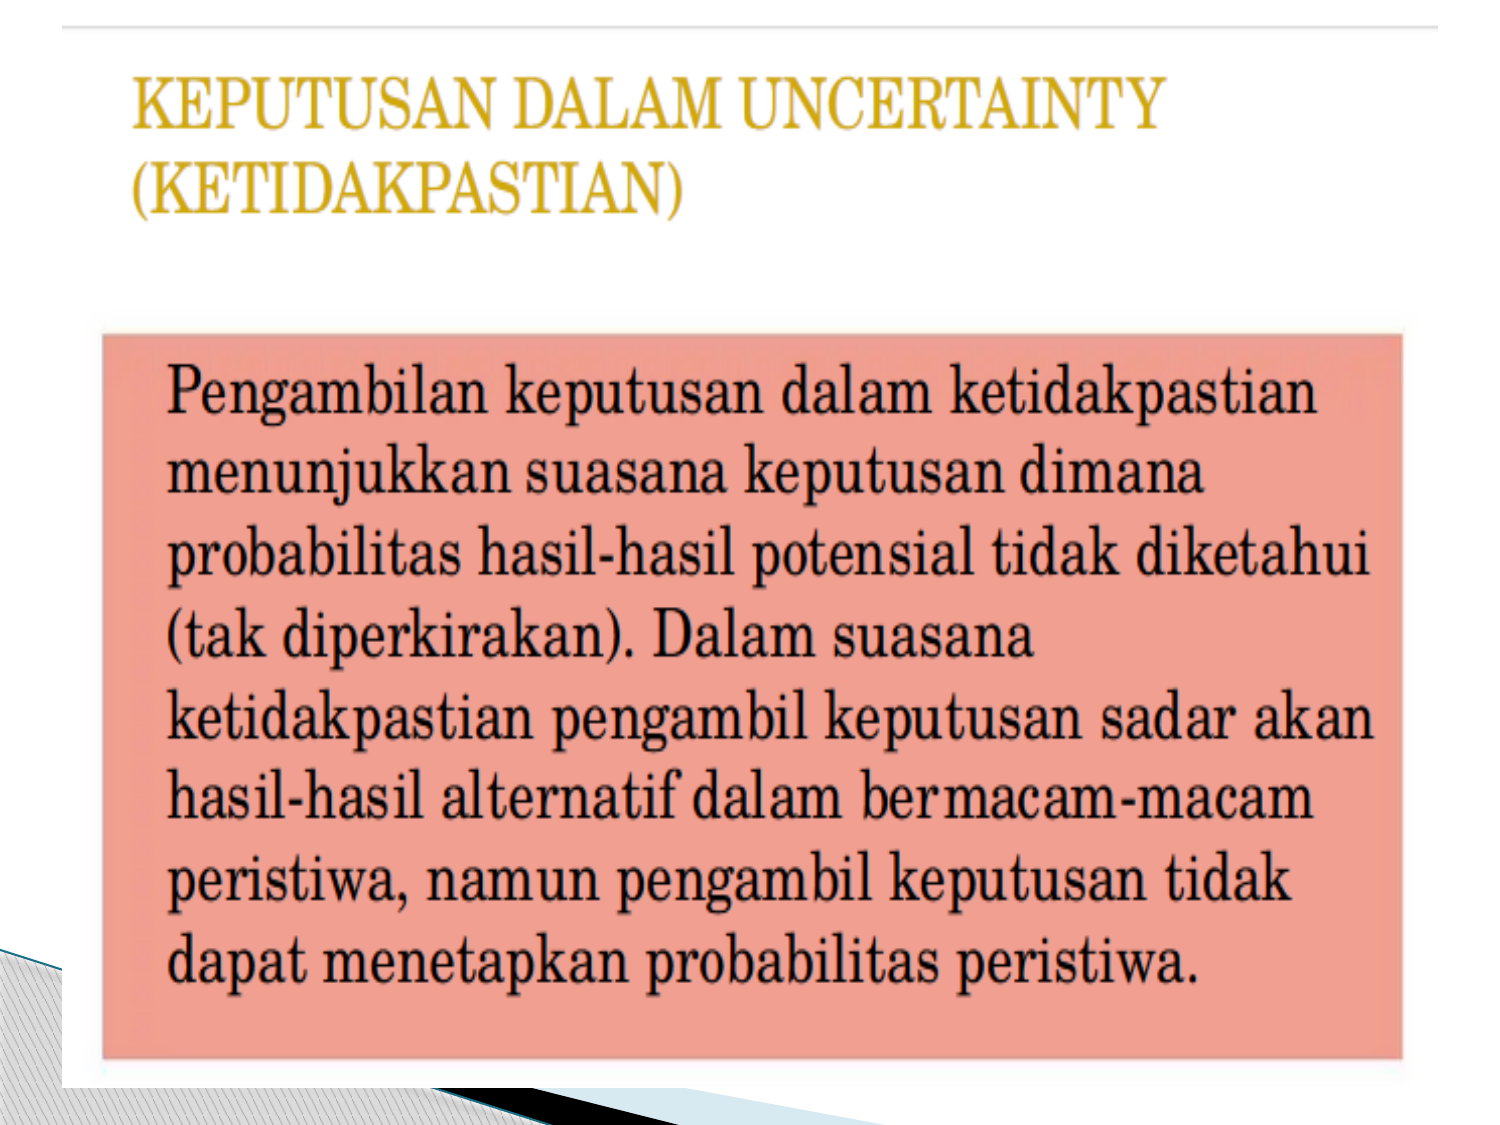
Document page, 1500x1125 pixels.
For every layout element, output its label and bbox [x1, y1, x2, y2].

picture [62, 24, 1438, 1088]
